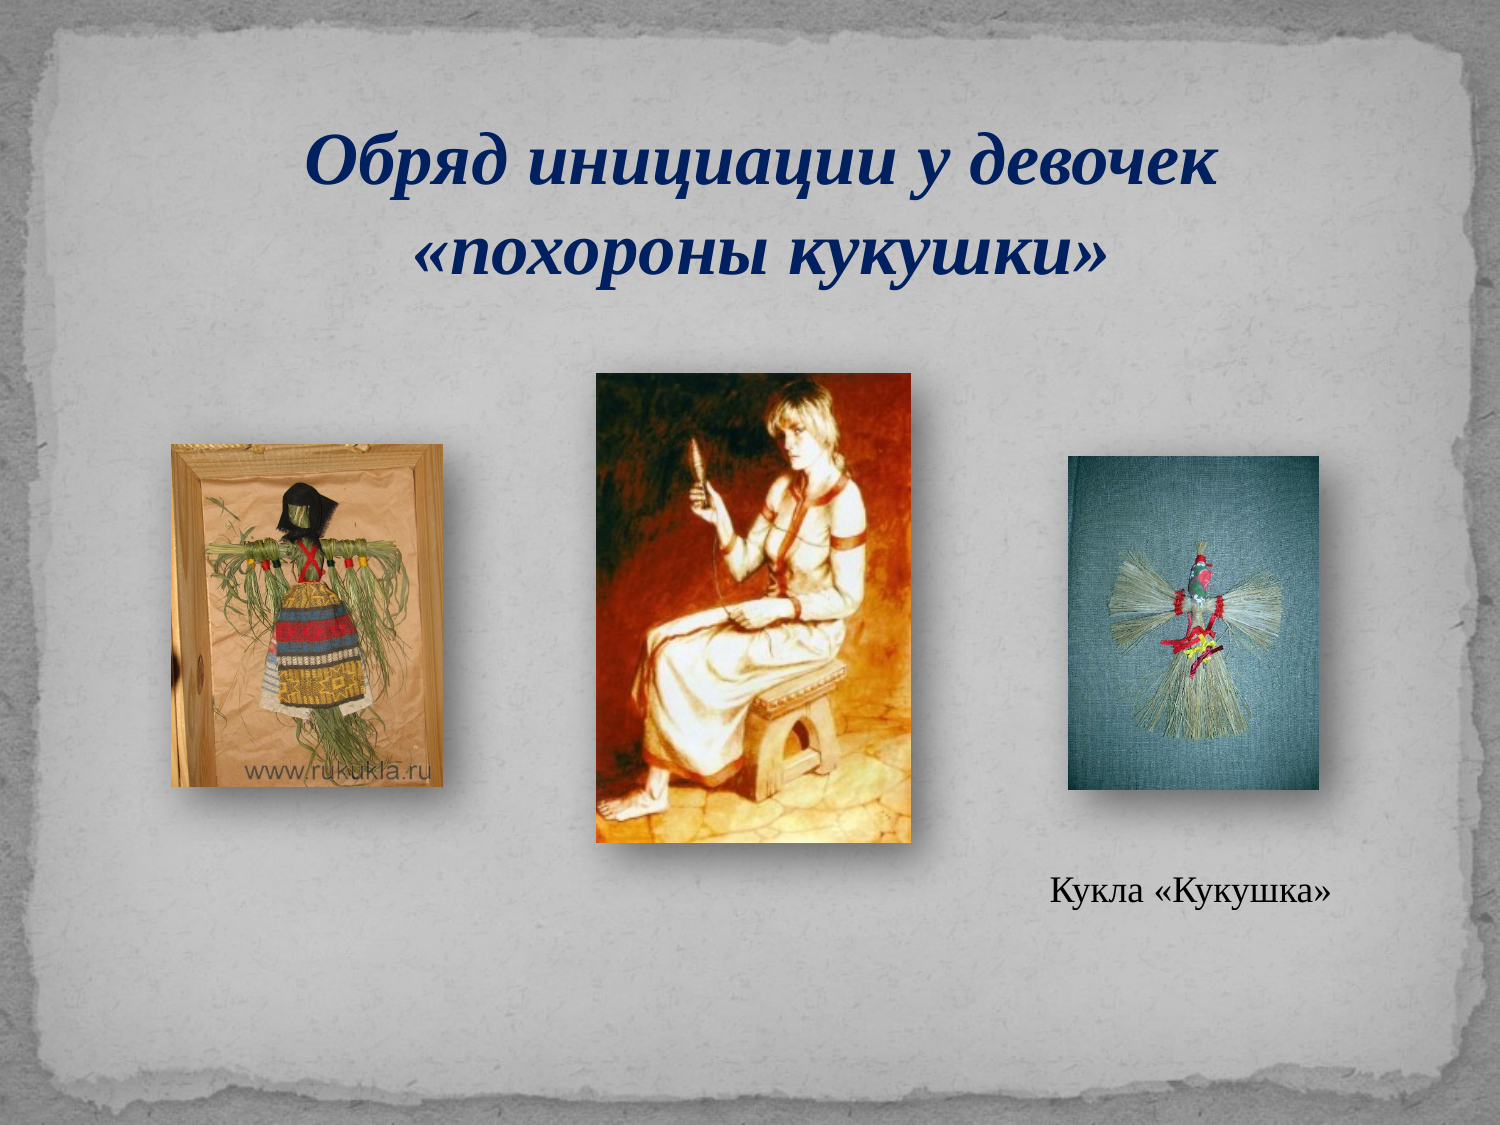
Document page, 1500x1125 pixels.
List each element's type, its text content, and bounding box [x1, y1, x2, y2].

text_box Обряд инициации у девочек «похороны кукушки» [289, 101, 1234, 297]
picture [1068, 456, 1319, 790]
picture [171, 444, 443, 787]
text_box Кукла «Кукушка» [1034, 857, 1348, 918]
picture [596, 373, 911, 843]
